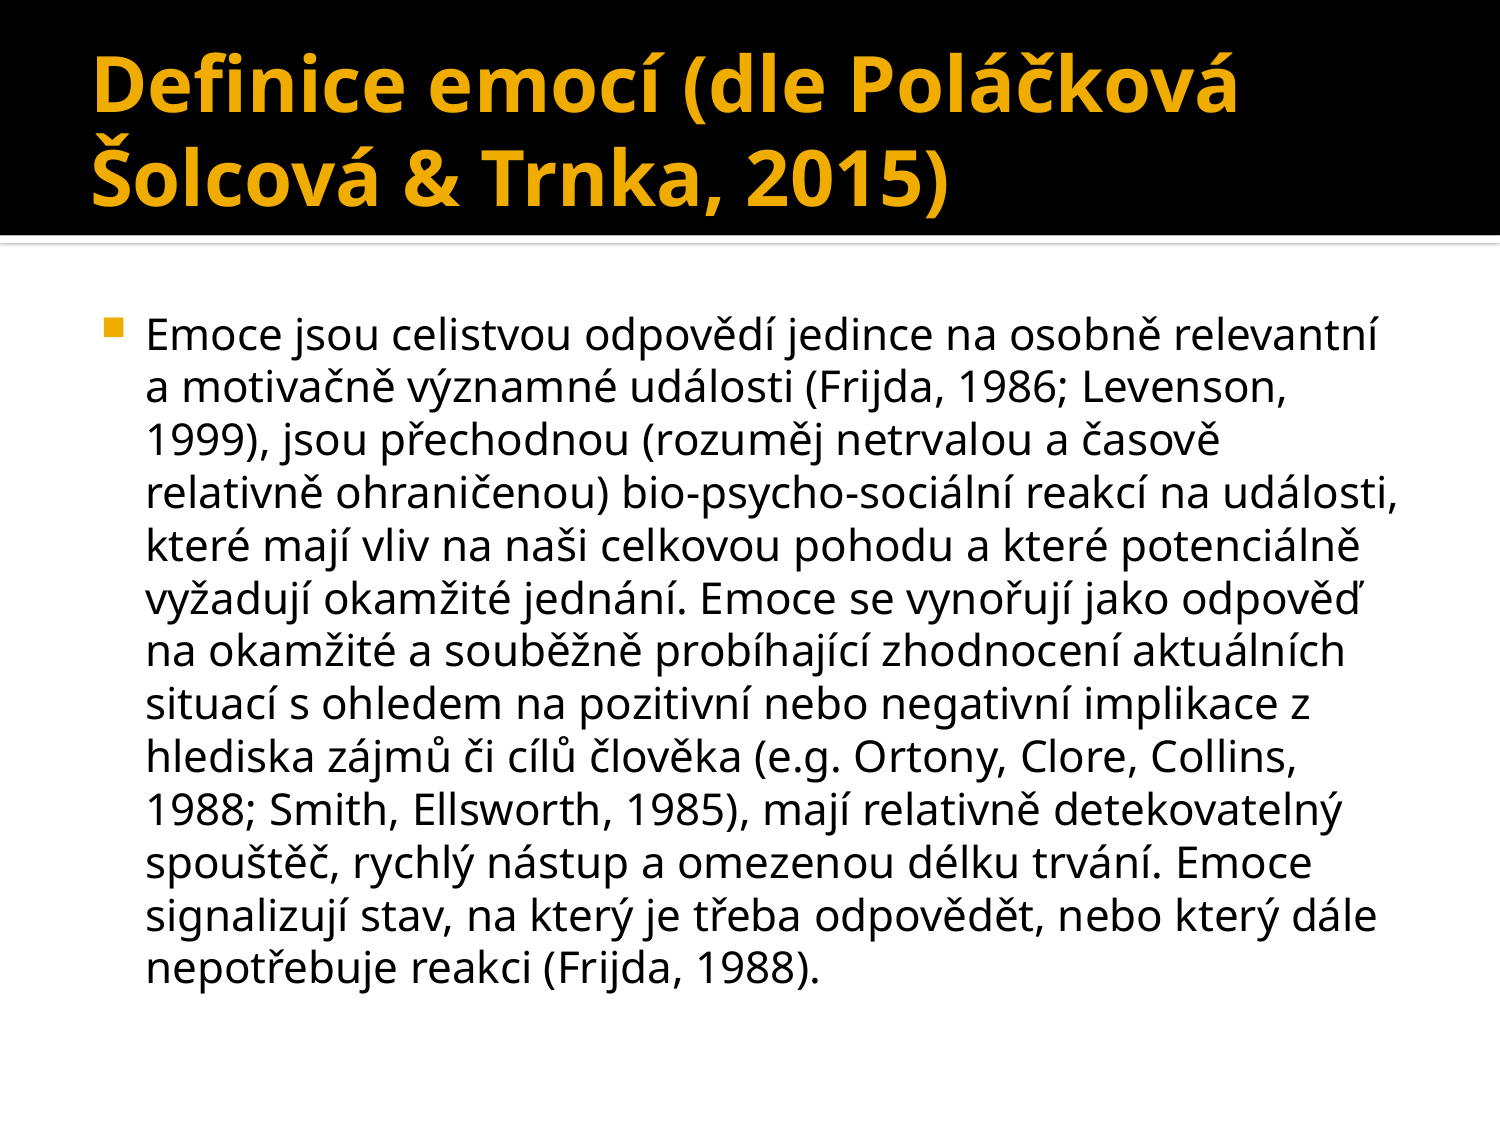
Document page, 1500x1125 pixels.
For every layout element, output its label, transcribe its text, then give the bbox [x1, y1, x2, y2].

list Emoce jsou celistvou odpovědí jedince na osobně relevantní a motivačně významné události (Frijda, 1986; Levenson, 1999), jsou přechodnou (rozuměj netrvalou a časově relativně ohraničenou) bio-psycho-sociální reakcí na události, které mají vliv na naši celkovou pohodu a které potenciálně vyžadují okamžité jednání. Emoce se vynořují jako odpověď na okamžité a souběžně probíhající zhodnocení aktuálních situací s ohledem na pozitivní nebo negativní implikace z hlediska zájmů či cílů člověka (e.g. Ortony, Clore, Collins, 1988; Smith, Ellsworth, 1985), mají relativně detekovatelný spouštěč, rychlý nástup a omezenou délku trvání. Emoce signalizují stav, na který je třeba odpovědět, nebo který dále nepotřebuje reakci (Frijda, 1988). [75, 291, 1425, 1050]
title Definice emocí (dle Poláčková Šolcová & Trnka, 2015) [75, 25, 1425, 231]
